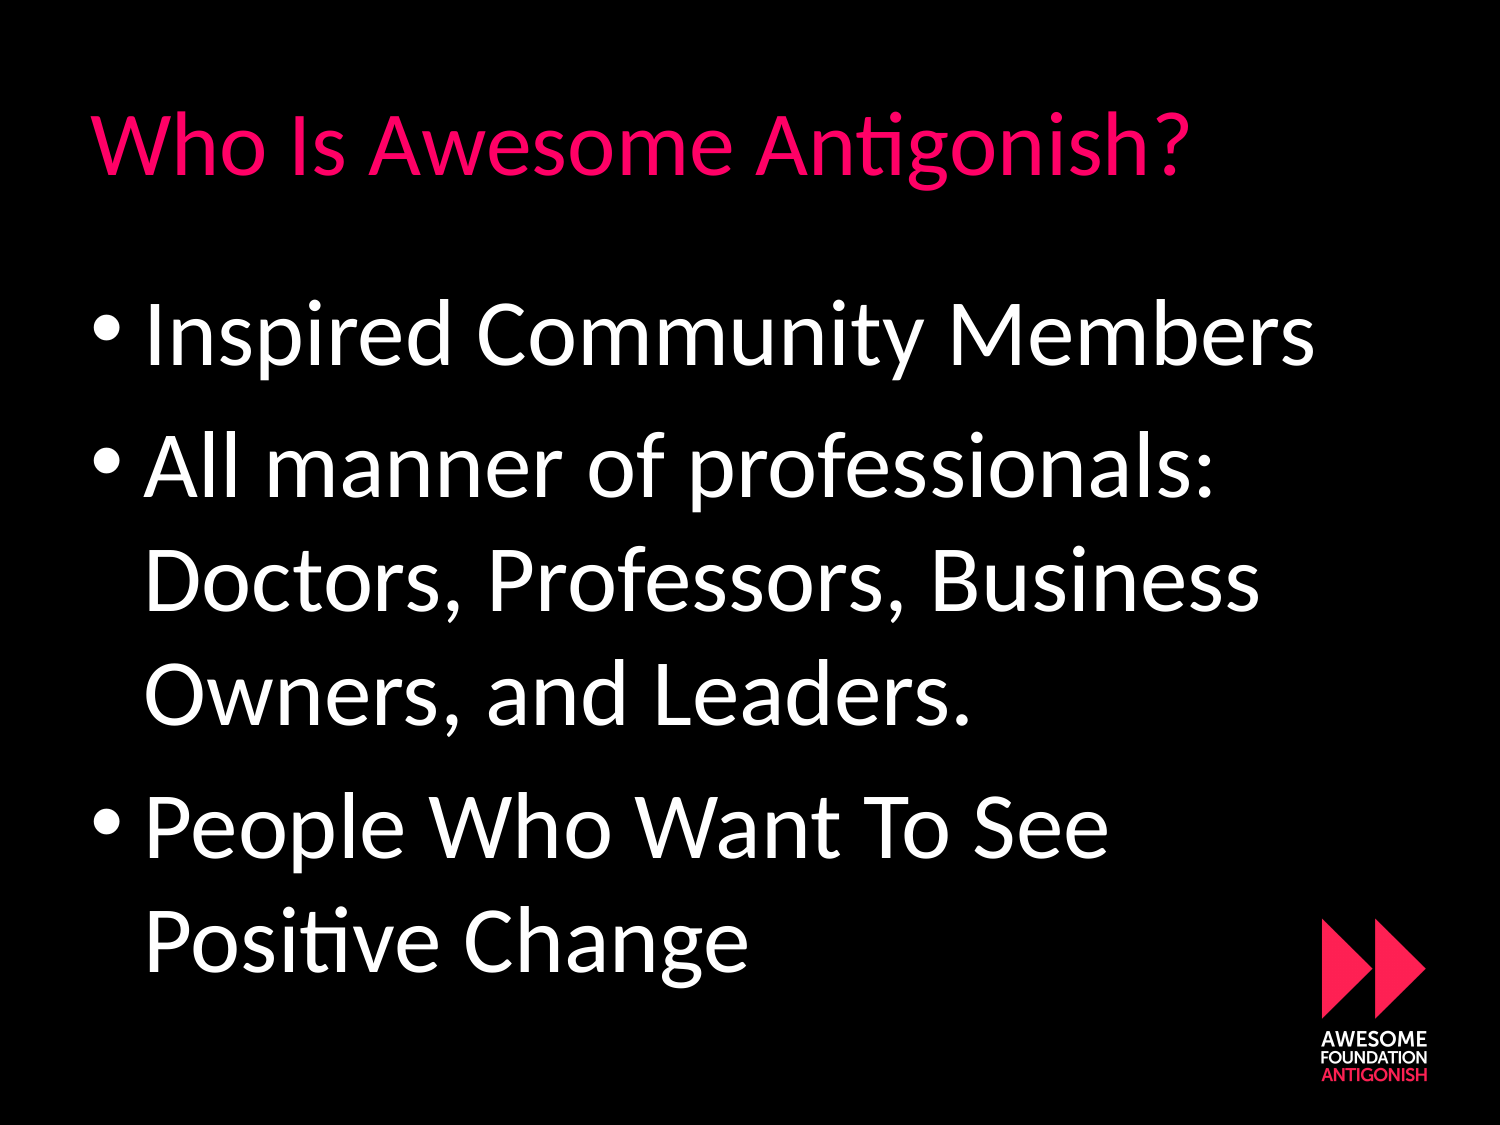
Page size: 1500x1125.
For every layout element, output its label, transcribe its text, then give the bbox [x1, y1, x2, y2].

list Inspired Community Members All manner of professionals: Doctors, Professors, Business Owners, and Leaders. People Who Want To See Positive Change [75, 262, 1425, 1005]
title Who Is Awesome Antigonish? [75, 45, 1425, 233]
picture [1287, 912, 1463, 1088]
